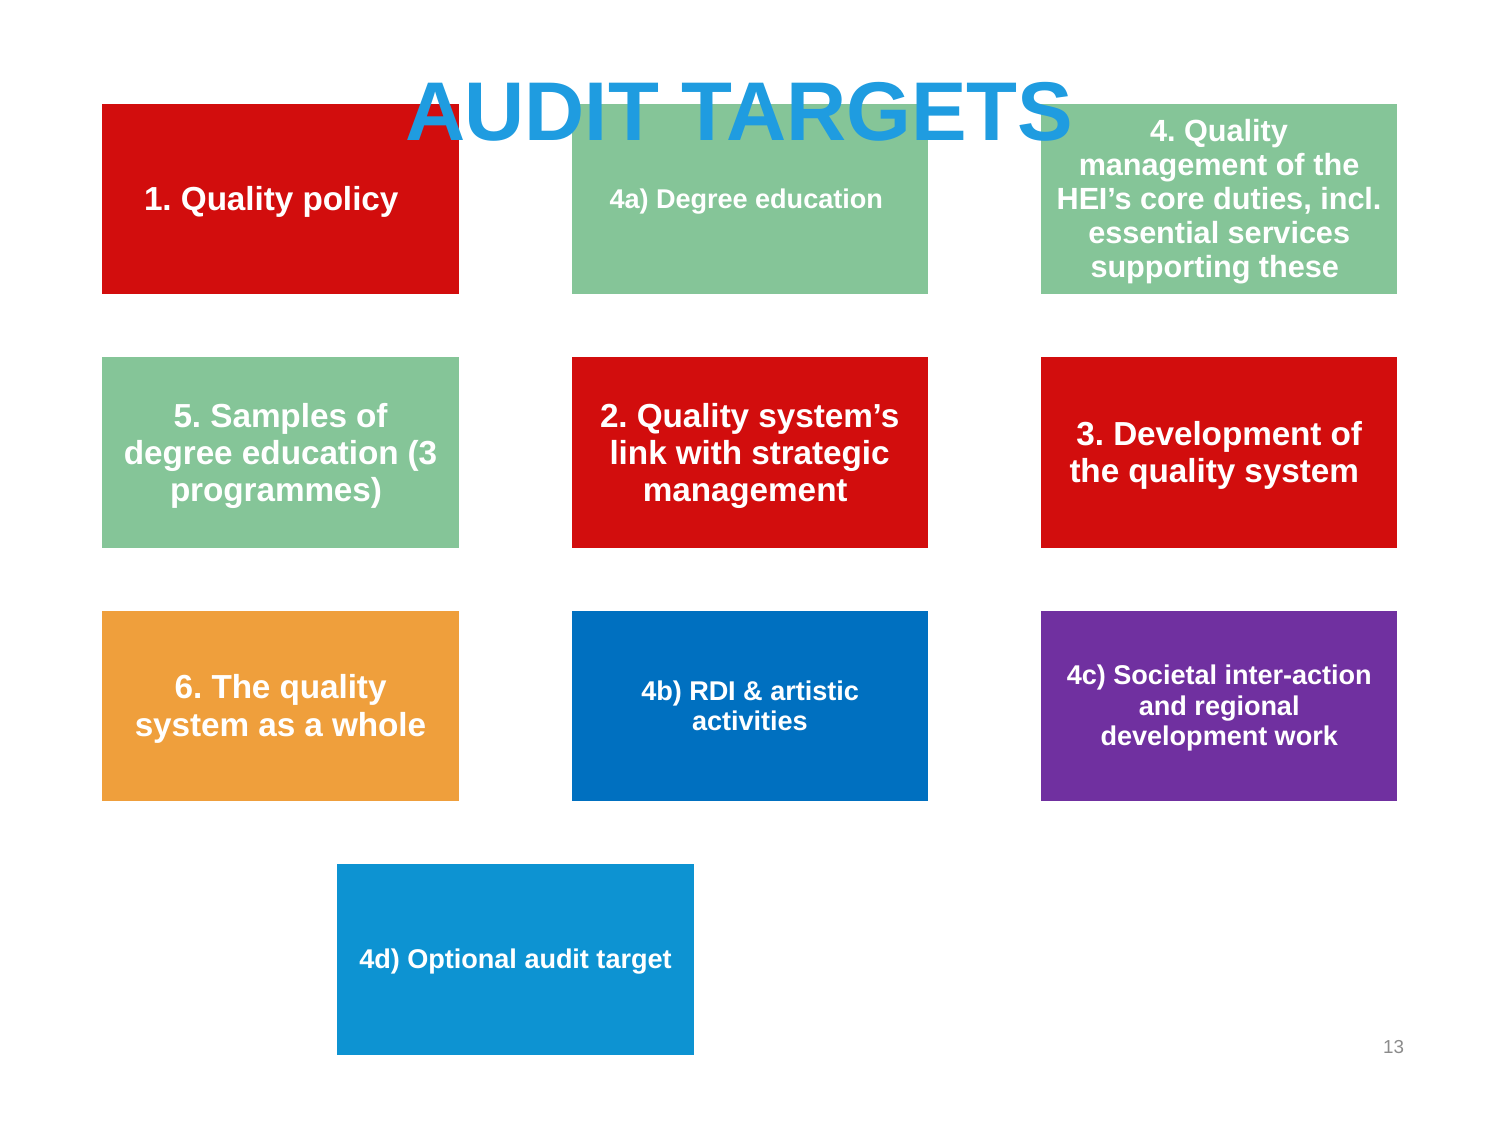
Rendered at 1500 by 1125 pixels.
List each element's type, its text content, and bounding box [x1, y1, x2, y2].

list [100, 101, 1400, 1000]
slide_number 13 [810, 1033, 1405, 1060]
text_box AUDIT TARGETS [76, 42, 1425, 171]
